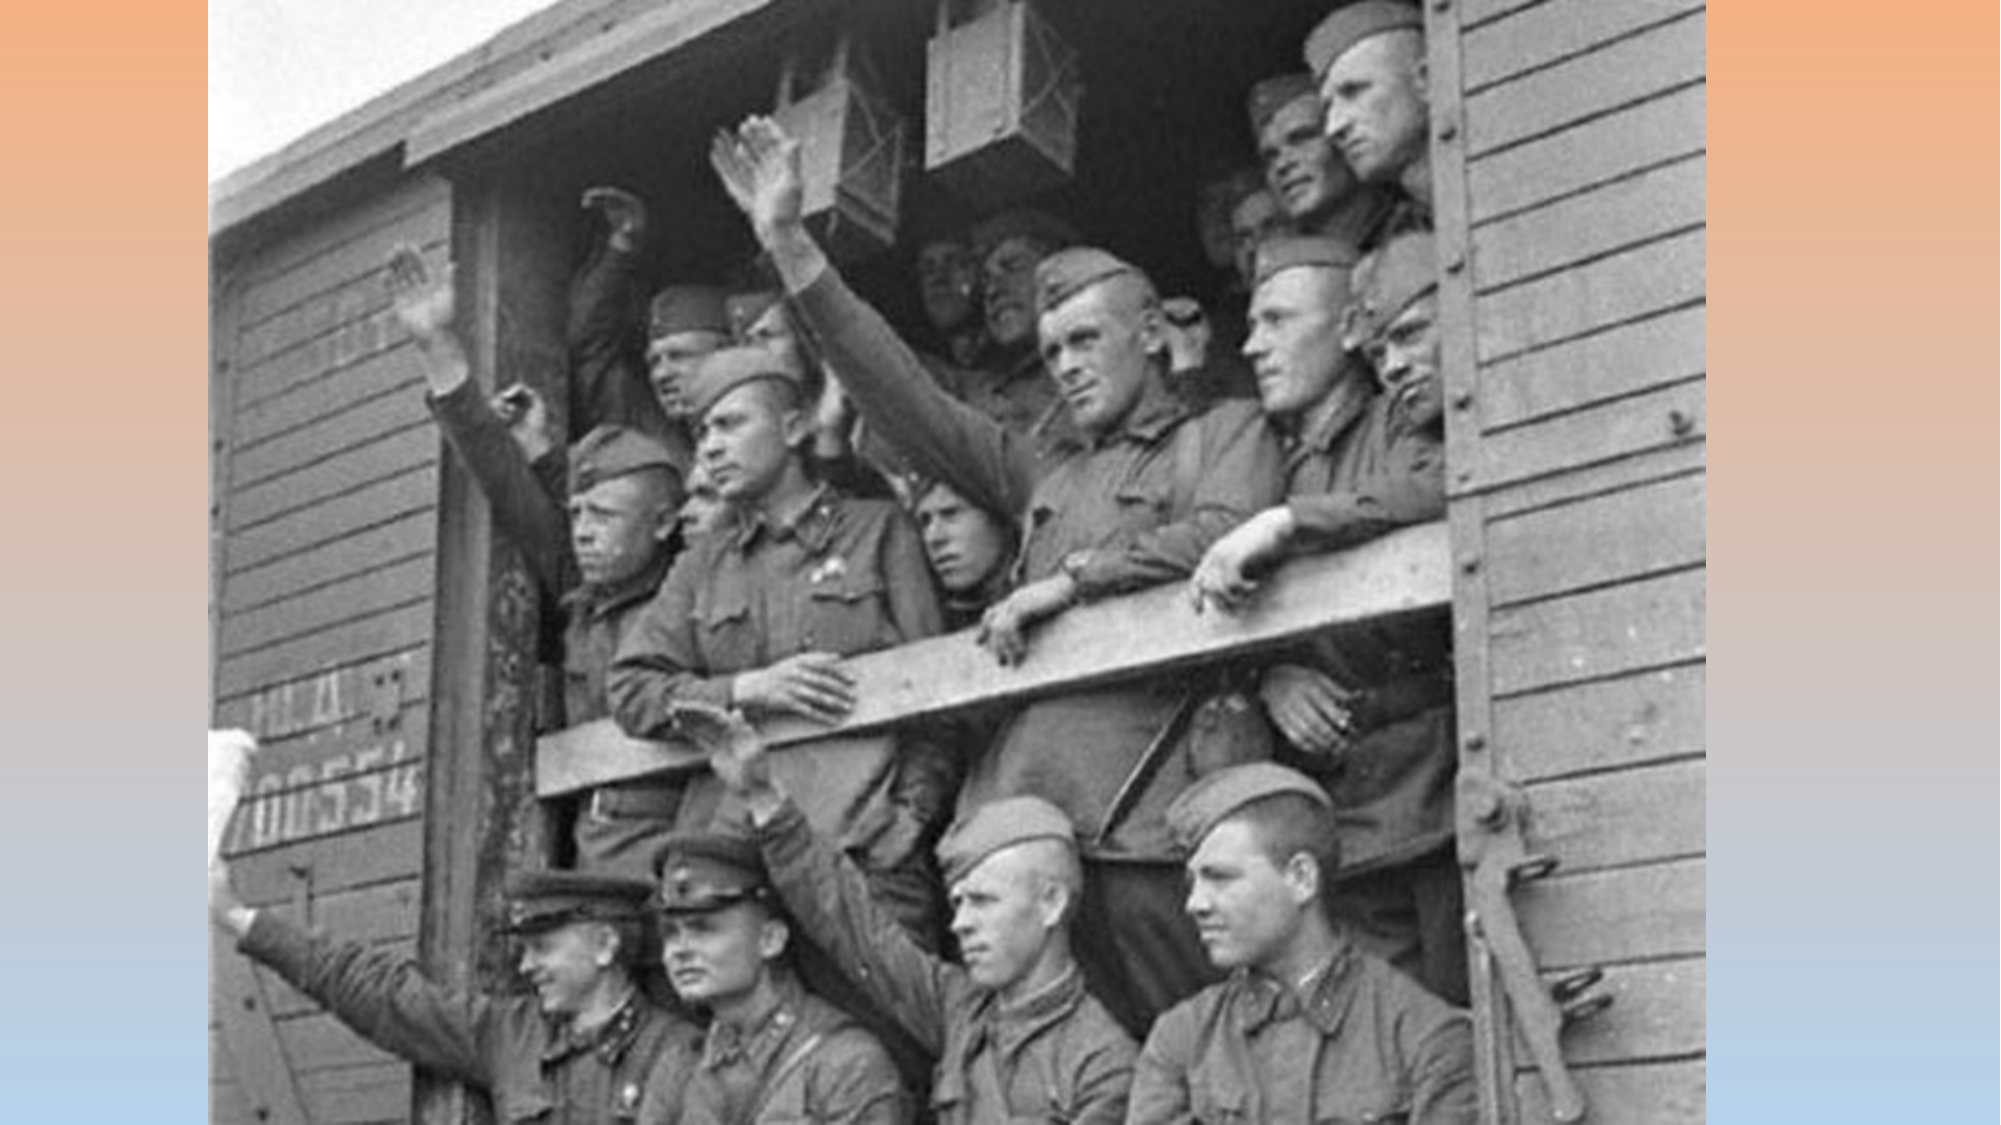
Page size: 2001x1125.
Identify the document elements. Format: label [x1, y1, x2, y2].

picture [208, 0, 1706, 1125]
